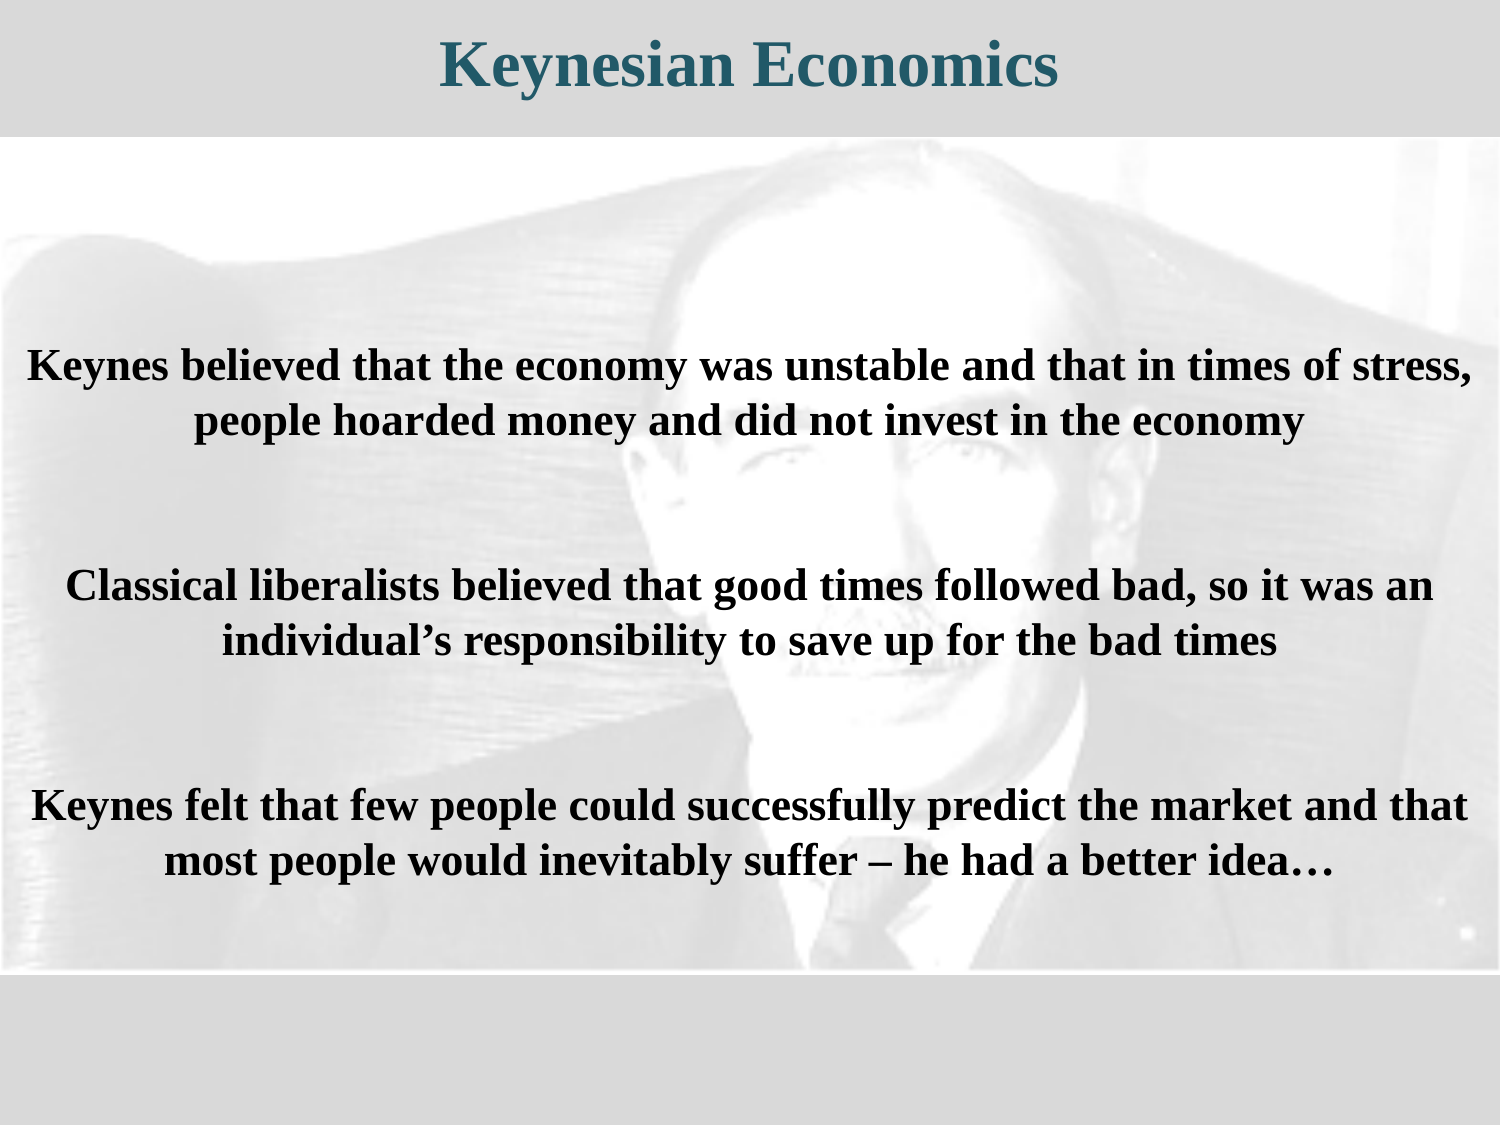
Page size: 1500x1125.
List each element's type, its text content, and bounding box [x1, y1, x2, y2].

picture [0, 137, 1500, 976]
text_box Keynesian Economics [0, 12, 1500, 108]
